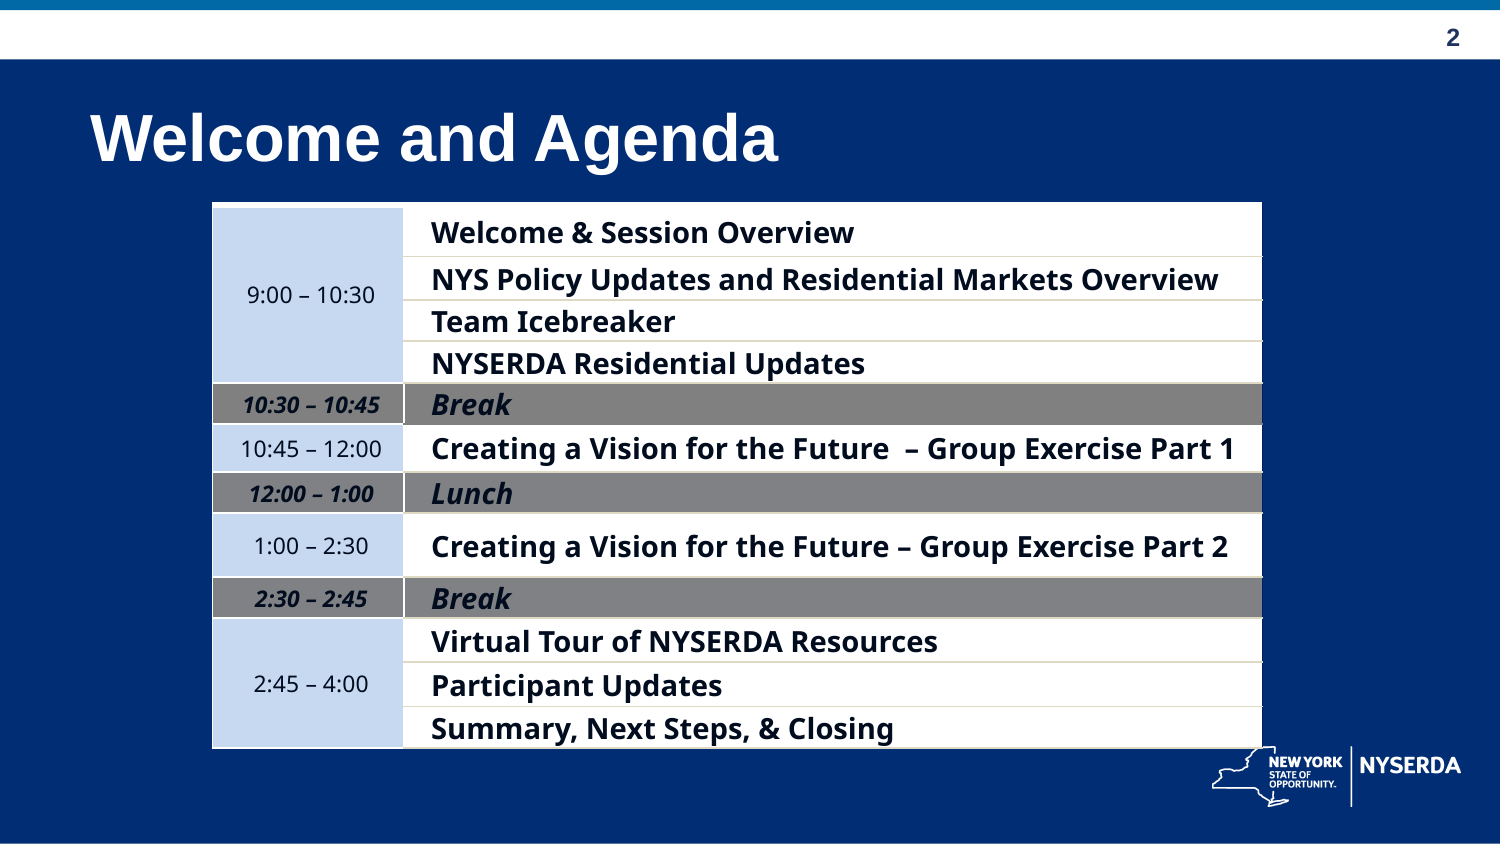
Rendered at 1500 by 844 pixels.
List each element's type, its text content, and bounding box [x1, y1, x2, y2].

table_cell 12:00 – 1:00 [213, 473, 403, 512]
table_cell Lunch [405, 473, 1262, 512]
picture [1212, 746, 1461, 807]
table_cell 2:45 – 4:00 [213, 619, 403, 747]
table_cell Break [405, 578, 1262, 617]
table_cell Team Icebreaker [405, 301, 1262, 340]
table_cell 10:45 – 12:00 [213, 425, 403, 471]
table_cell 2:30 – 2:45 [213, 578, 403, 617]
table_header 9:00 – 10:30 [213, 208, 403, 382]
table_cell NYSERDA Residential Updates [405, 342, 1262, 382]
table_cell Summary, Next Steps, & Closing [405, 707, 1262, 747]
title Welcome and Agenda [75, 64, 1425, 206]
table_cell Creating a Vision for the Future – Group Exercise Part 2 [405, 514, 1262, 576]
table_cell Participant Updates [405, 663, 1262, 706]
table_cell Break [405, 384, 1262, 423]
table_cell NYS Policy Updates and Residential Markets Overview [405, 257, 1262, 299]
table_header Welcome & Session Overview [405, 208, 1262, 256]
table_cell Creating a Vision for the Future – Group Exercise Part 1 [405, 425, 1262, 471]
table_cell 1:00 – 2:30 [213, 514, 403, 576]
table_cell 10:30 – 10:45 [213, 384, 403, 423]
table_cell Virtual Tour of NYSERDA Resources [405, 619, 1262, 661]
